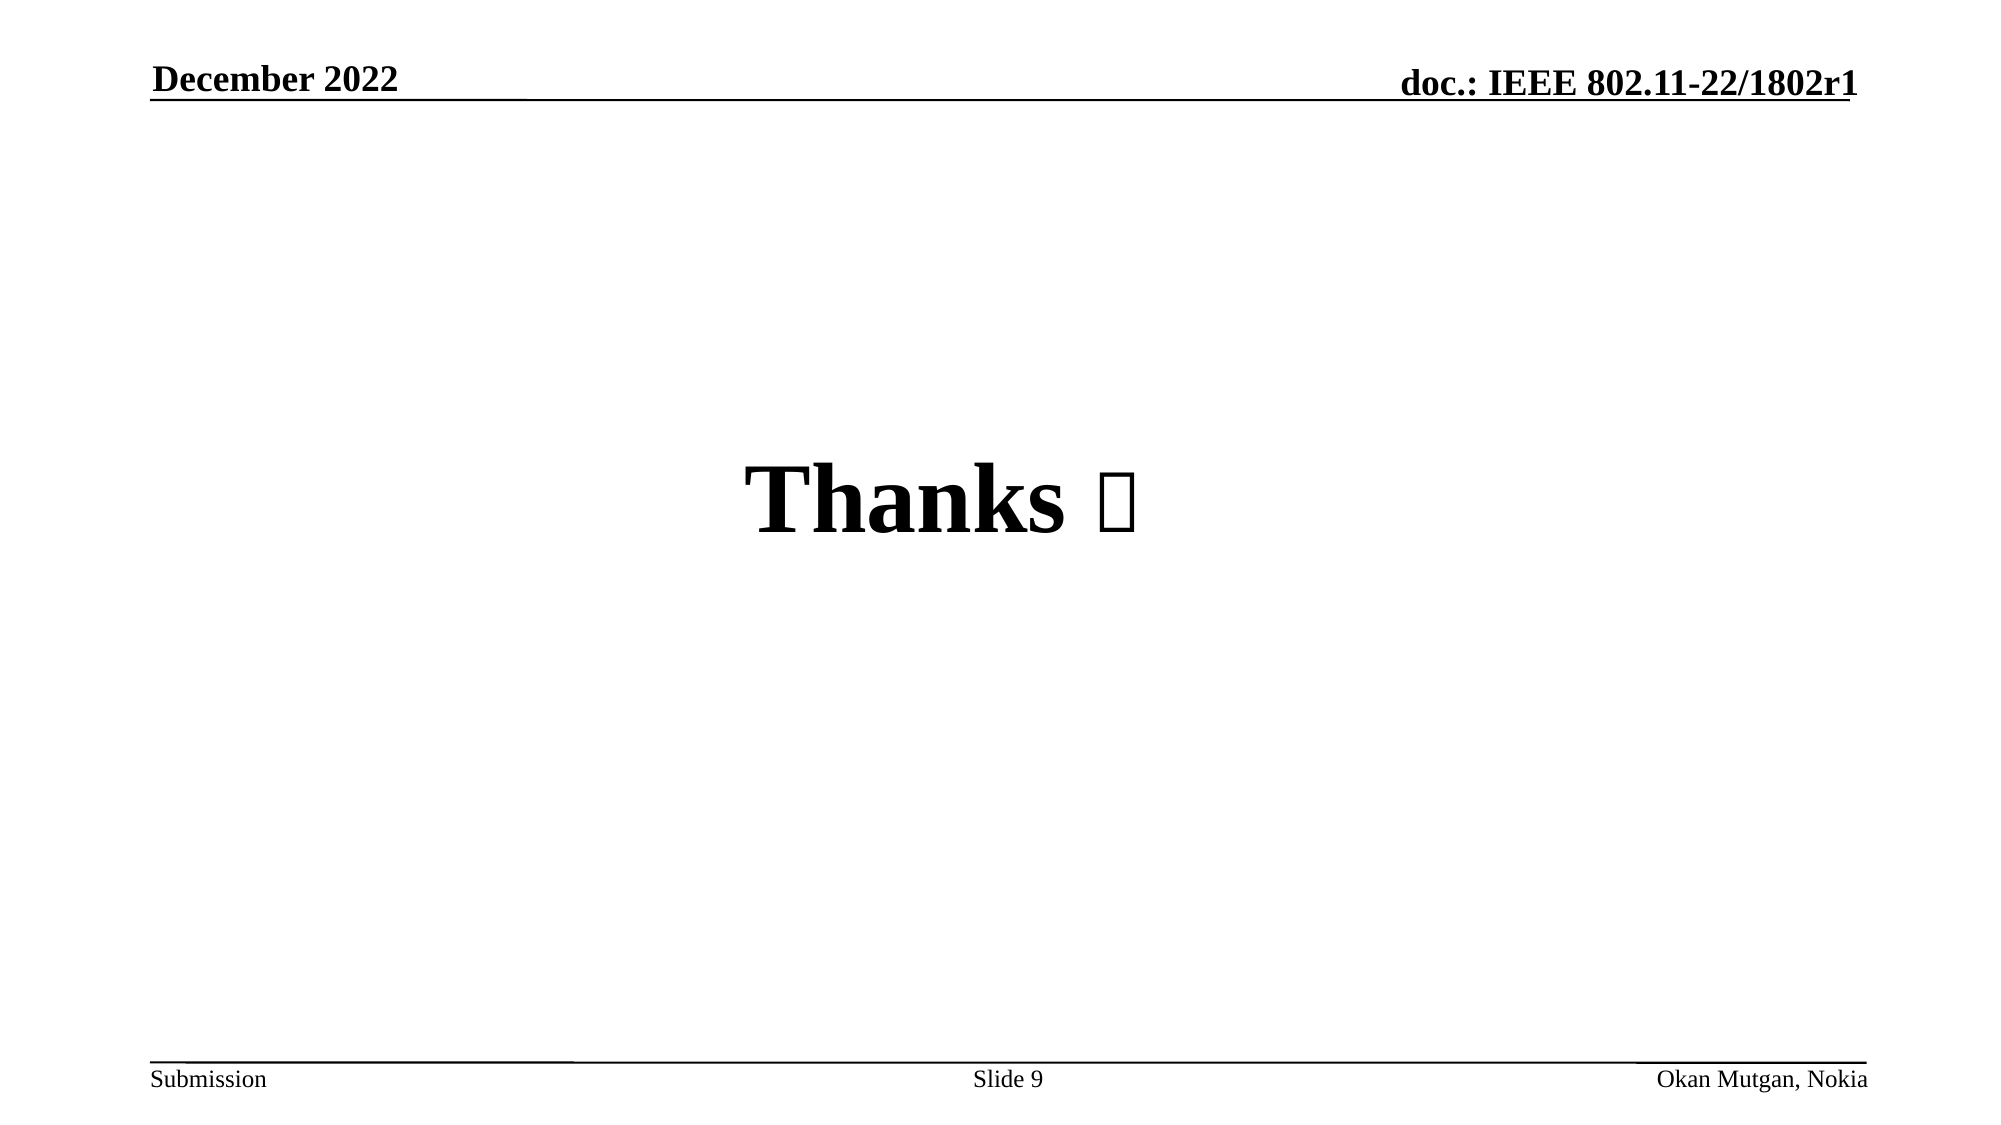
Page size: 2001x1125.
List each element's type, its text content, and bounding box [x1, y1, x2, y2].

slide_number Slide 9 [950, 1061, 1067, 1123]
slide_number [152, 54, 563, 100]
text_box Thanks  [730, 304, 1287, 560]
footer Okan Mutgan, Nokia [1171, 1061, 1869, 1093]
